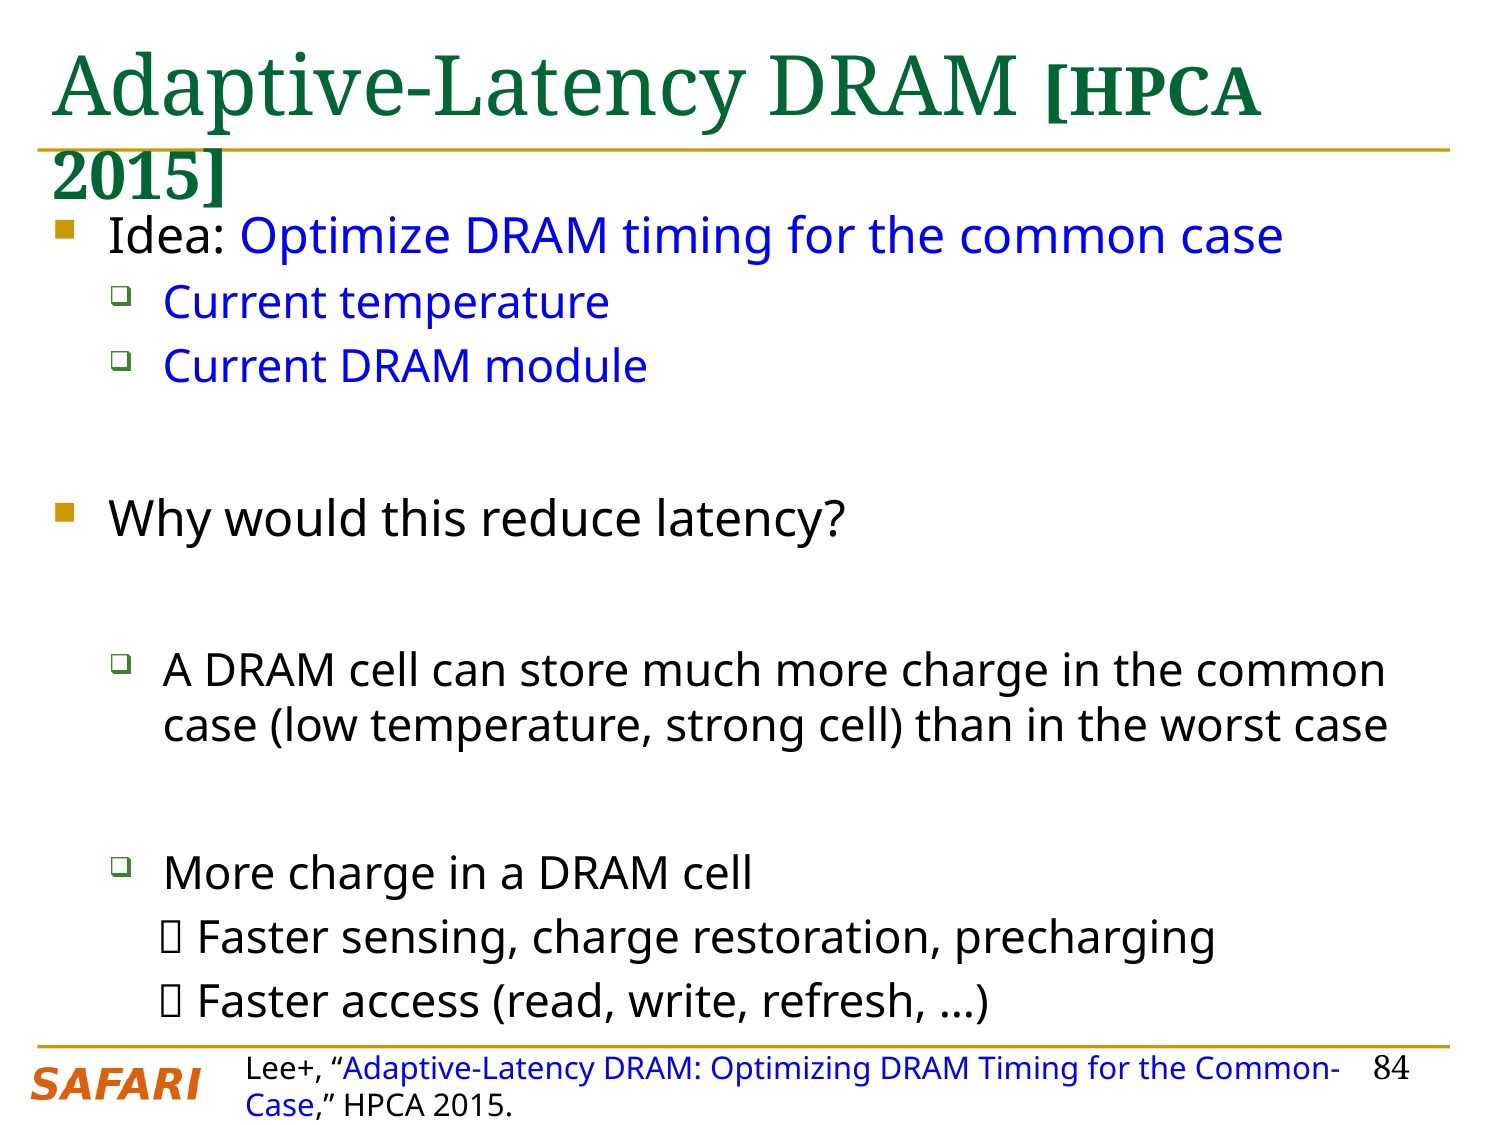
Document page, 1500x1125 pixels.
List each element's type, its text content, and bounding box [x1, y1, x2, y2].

list Idea: Optimize DRAM timing for the common case Current temperature Current DRAM module Why would this reduce latency? A DRAM cell can store much more charge in the common case (low temperature, strong cell) than in the worst case More charge in a DRAM cell  Faster sensing, charge restoration, precharging  Faster access (read, write, refresh, …) [37, 196, 1451, 1026]
slide_number 84 [1074, 1023, 1426, 1100]
text_box Lee+, “Adaptive-Latency DRAM: Optimizing DRAM Timing for the Common-Case,” HPCA 2015. [230, 1040, 1388, 1125]
title Adaptive-Latency DRAM [HPCA 2015] [37, 24, 1451, 196]
picture [29, 1058, 207, 1110]
